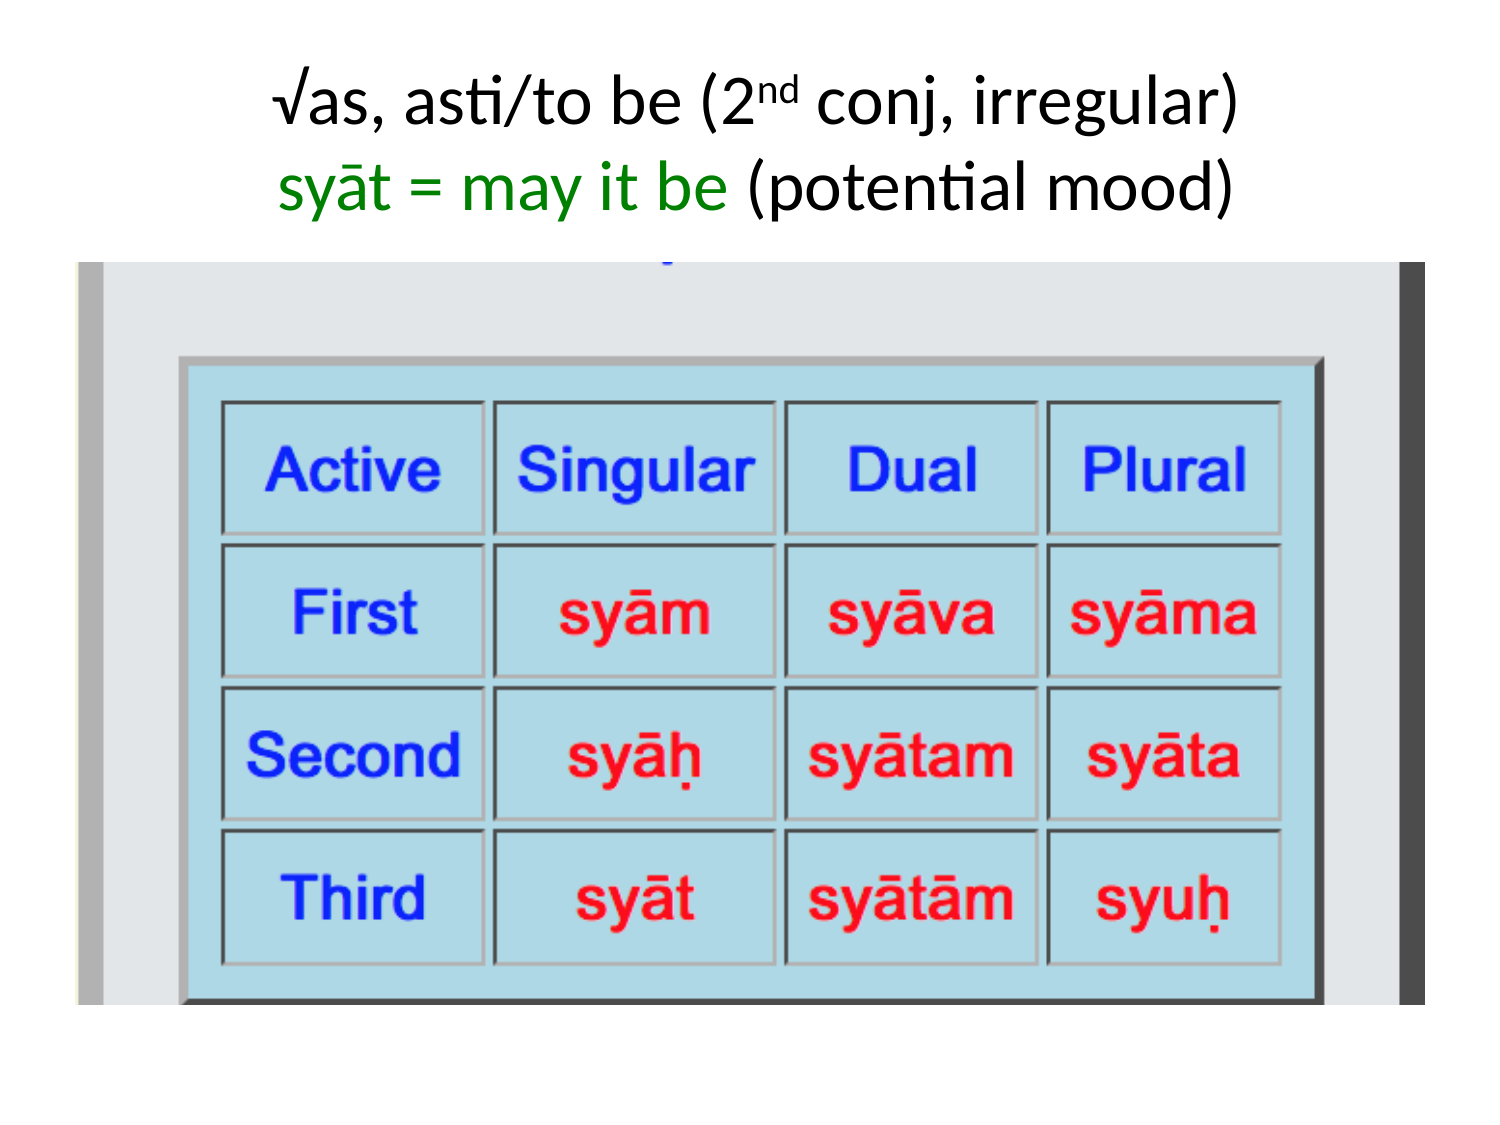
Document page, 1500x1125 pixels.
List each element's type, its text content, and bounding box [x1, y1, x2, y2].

title √as, asti/to be (2nd conj, irregular) syāt = may it be (potential mood) [30, 45, 1500, 233]
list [74, 262, 1426, 1006]
